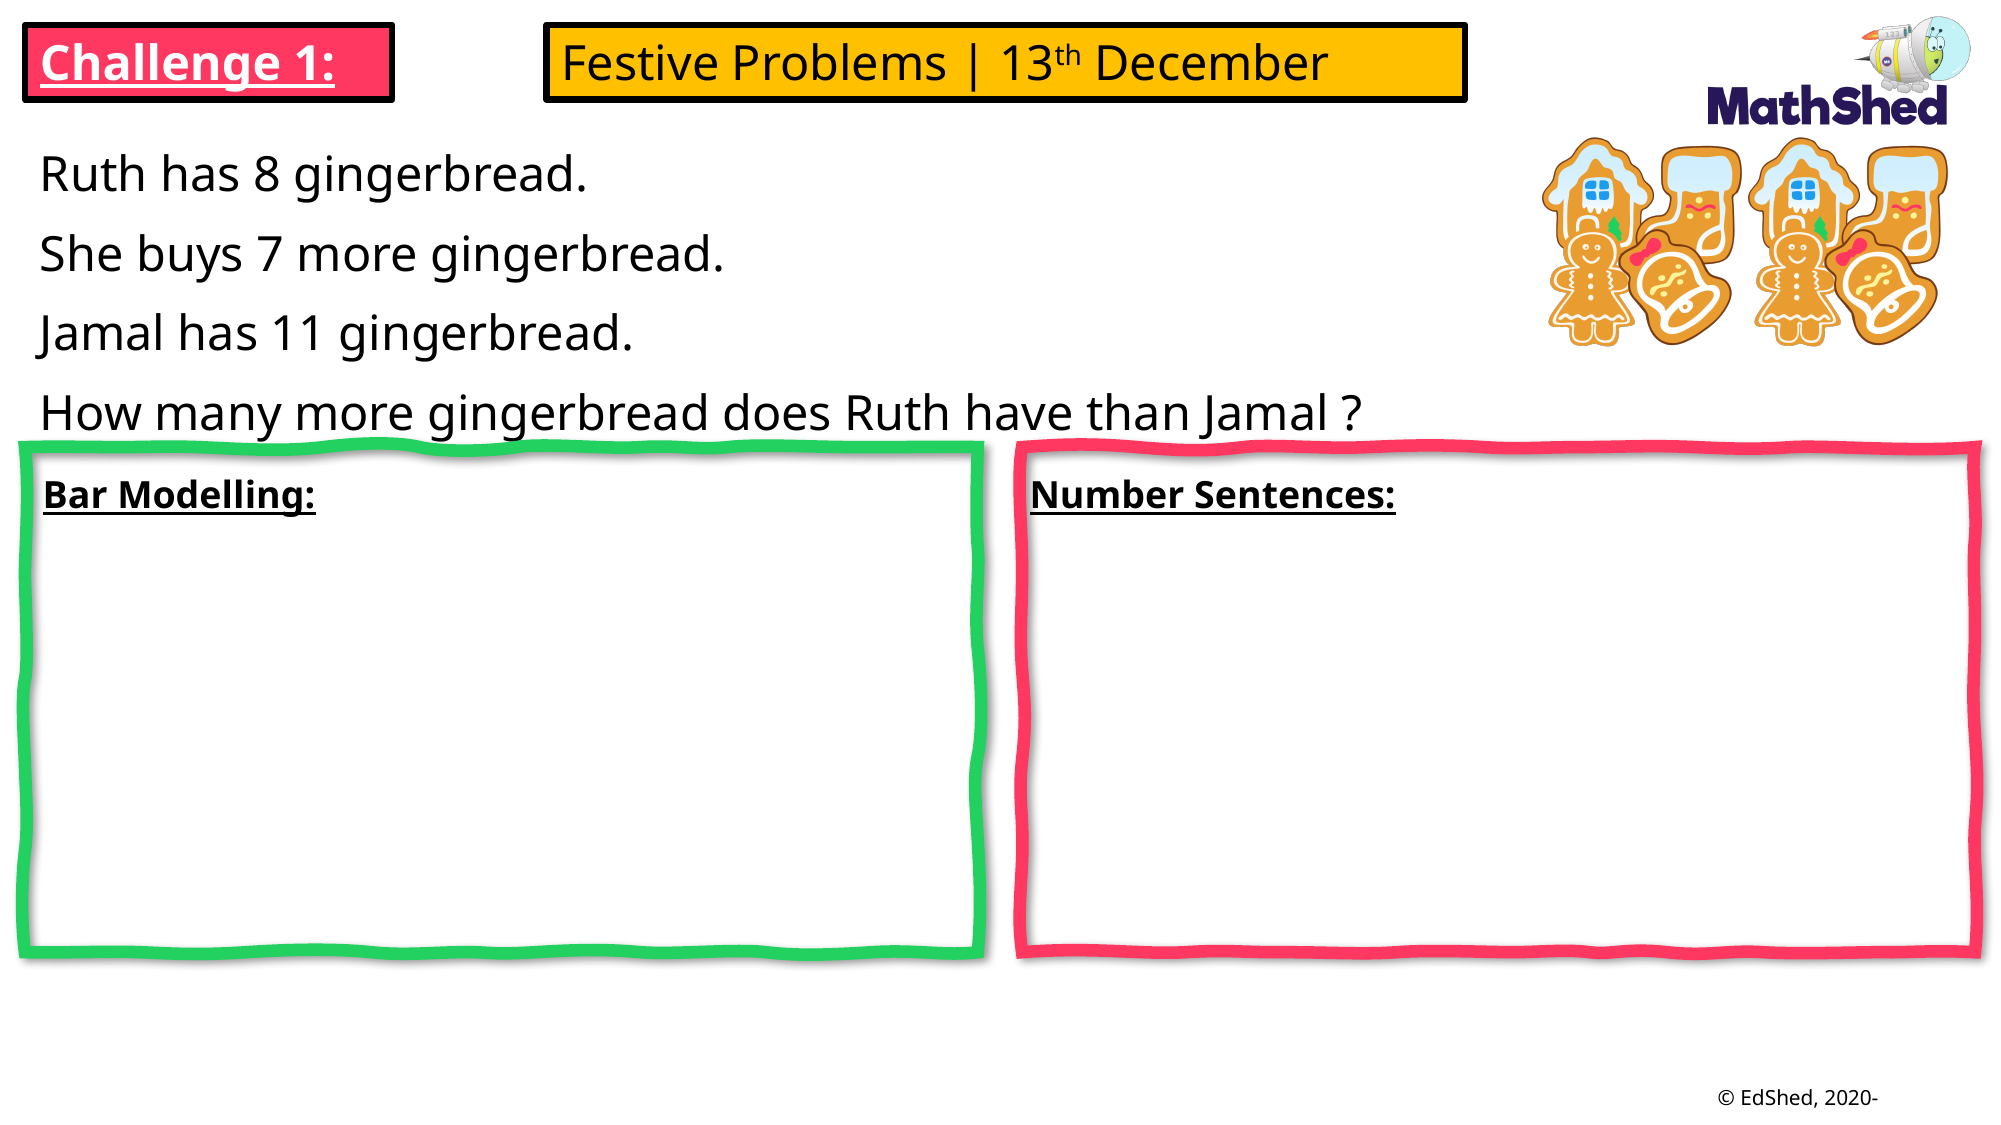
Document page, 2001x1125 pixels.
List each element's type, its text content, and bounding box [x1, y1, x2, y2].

text_box © EdShed, 2020- [1702, 1077, 2000, 1123]
text_box [1018, 443, 1979, 955]
picture [1533, 133, 1956, 350]
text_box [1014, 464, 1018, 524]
subtitle Festive Problems | 13th December [546, 24, 1465, 100]
text_box Ruth has 8 gingerbread. She buys 7 more gingerbread. Jamal has 11 gingerbread. How many more gingerbread does Ruth have than Jamal ? [24, 136, 1843, 451]
text_box Bar Modelling: [27, 464, 331, 524]
text_box Challenge 1: [24, 24, 393, 100]
picture [1708, 0, 1975, 125]
text_box [21, 442, 983, 956]
